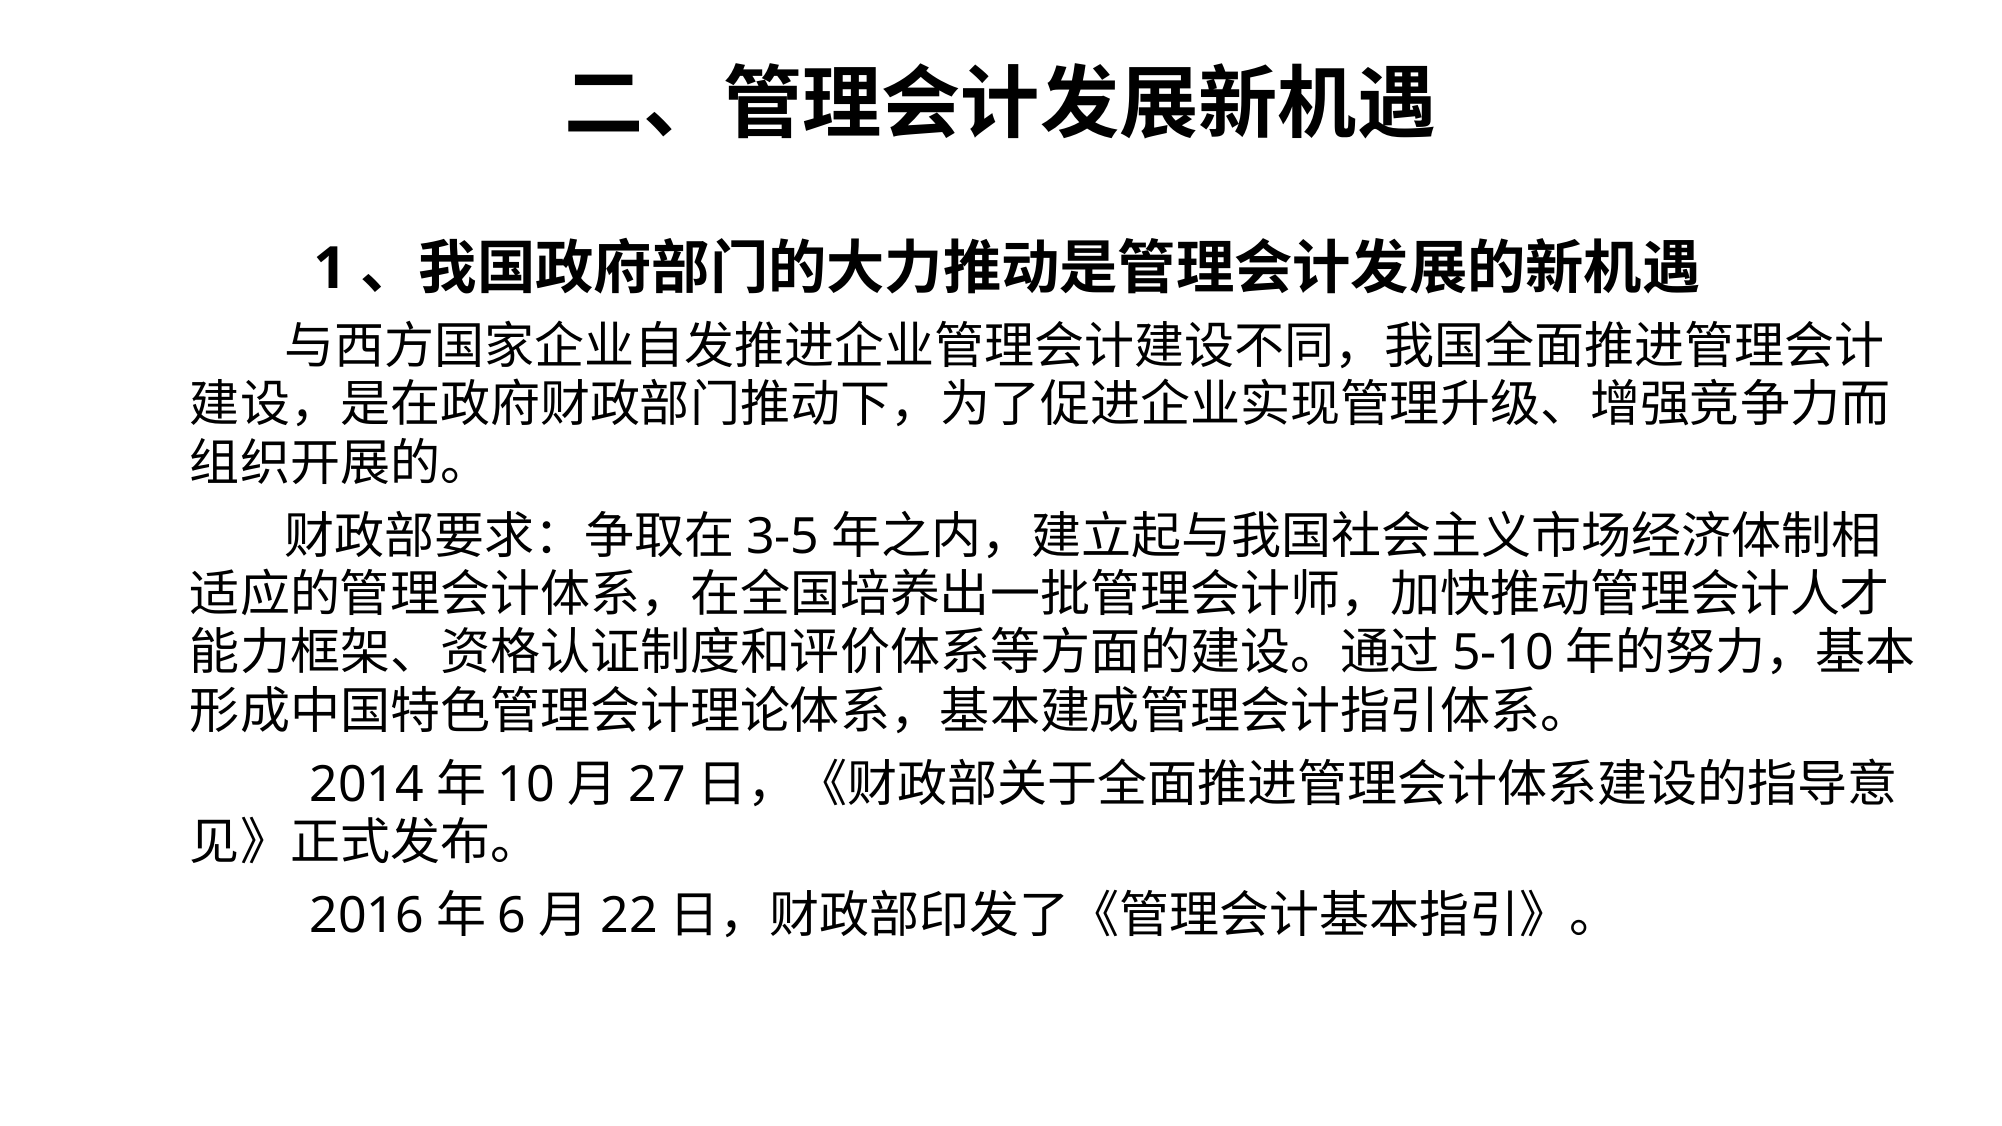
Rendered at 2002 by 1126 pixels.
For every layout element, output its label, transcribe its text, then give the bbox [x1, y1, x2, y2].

title 二、管理会计发展新机遇 [100, 45, 1901, 187]
list 1、我国政府部门的大力推动是管理会计发展的新机遇 与西方国家企业自发推进企业管理会计建设不同，我国全面推进管理会计建设，是在政府财政部门推动下，为了促进企业实现管理升级、增强竞争力而组织开展的。 财政部要求：争取在3-5年之内，建立起与我国社会主义市场经济体制相适应的管理会计体系，在全国培养出一批管理会计师，加快推动管理会计人才能力框架、资格认证制度和评价体系等方面的建设。通过5-10年的努力，基本形成中国特色管理会计理论体系，基本建成管理会计指引体系。 2014年10月27日，《财政部关于全面推进管理会计体系建设的指导意见》正式发布。 2016年6月22日，财政部印发了《管理会计基本指引》。 [100, 187, 1939, 1055]
